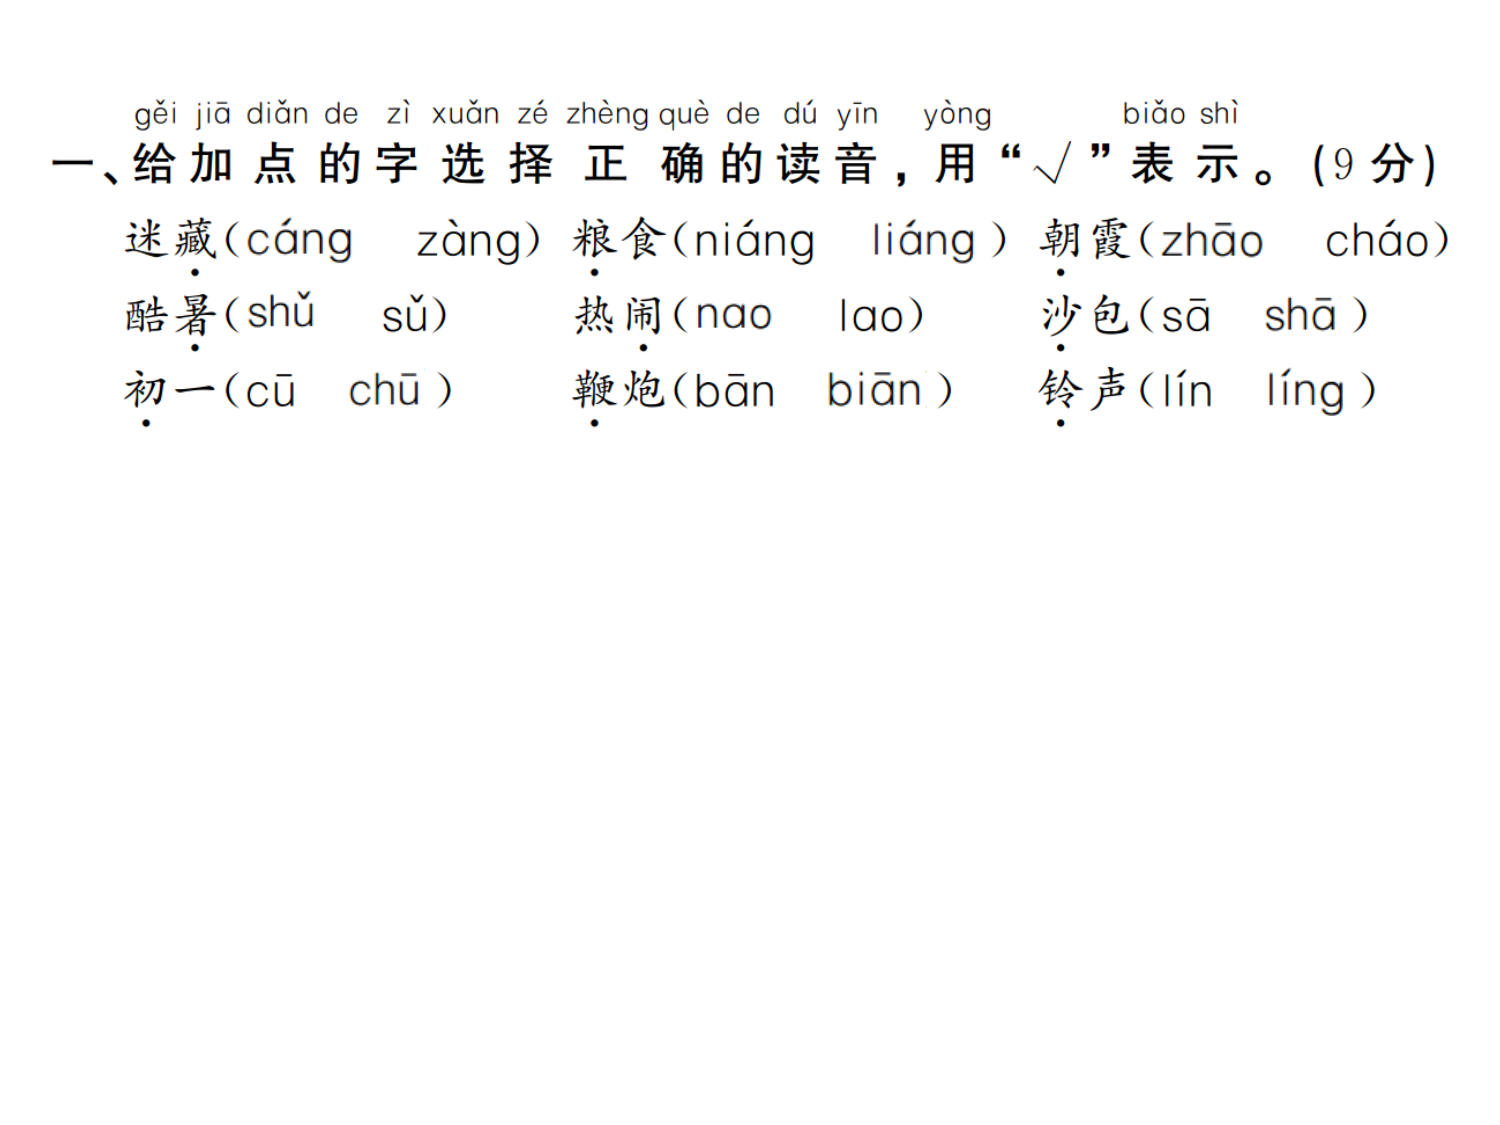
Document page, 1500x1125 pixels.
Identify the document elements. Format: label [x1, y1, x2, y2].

picture [41, 89, 1459, 439]
